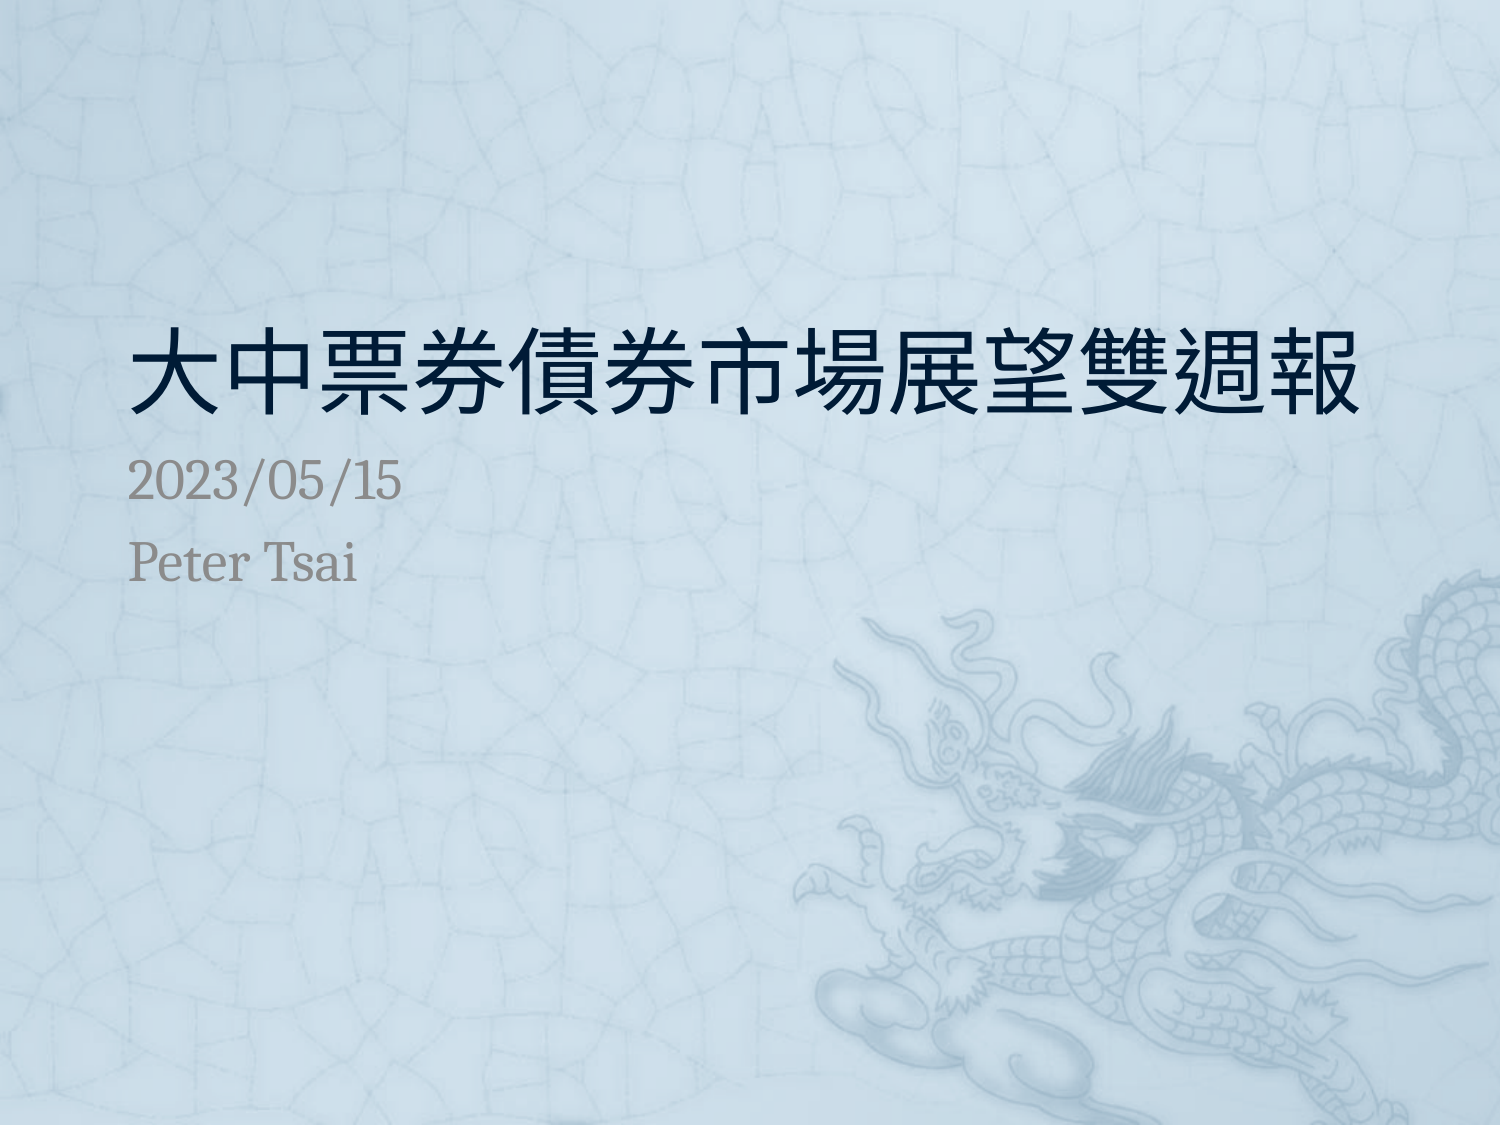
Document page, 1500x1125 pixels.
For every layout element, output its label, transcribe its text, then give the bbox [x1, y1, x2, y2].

subtitle 2023/05/15 Peter Tsai [112, 433, 1207, 722]
title 大中票券債券市場展望雙週報 [112, 192, 1388, 434]
